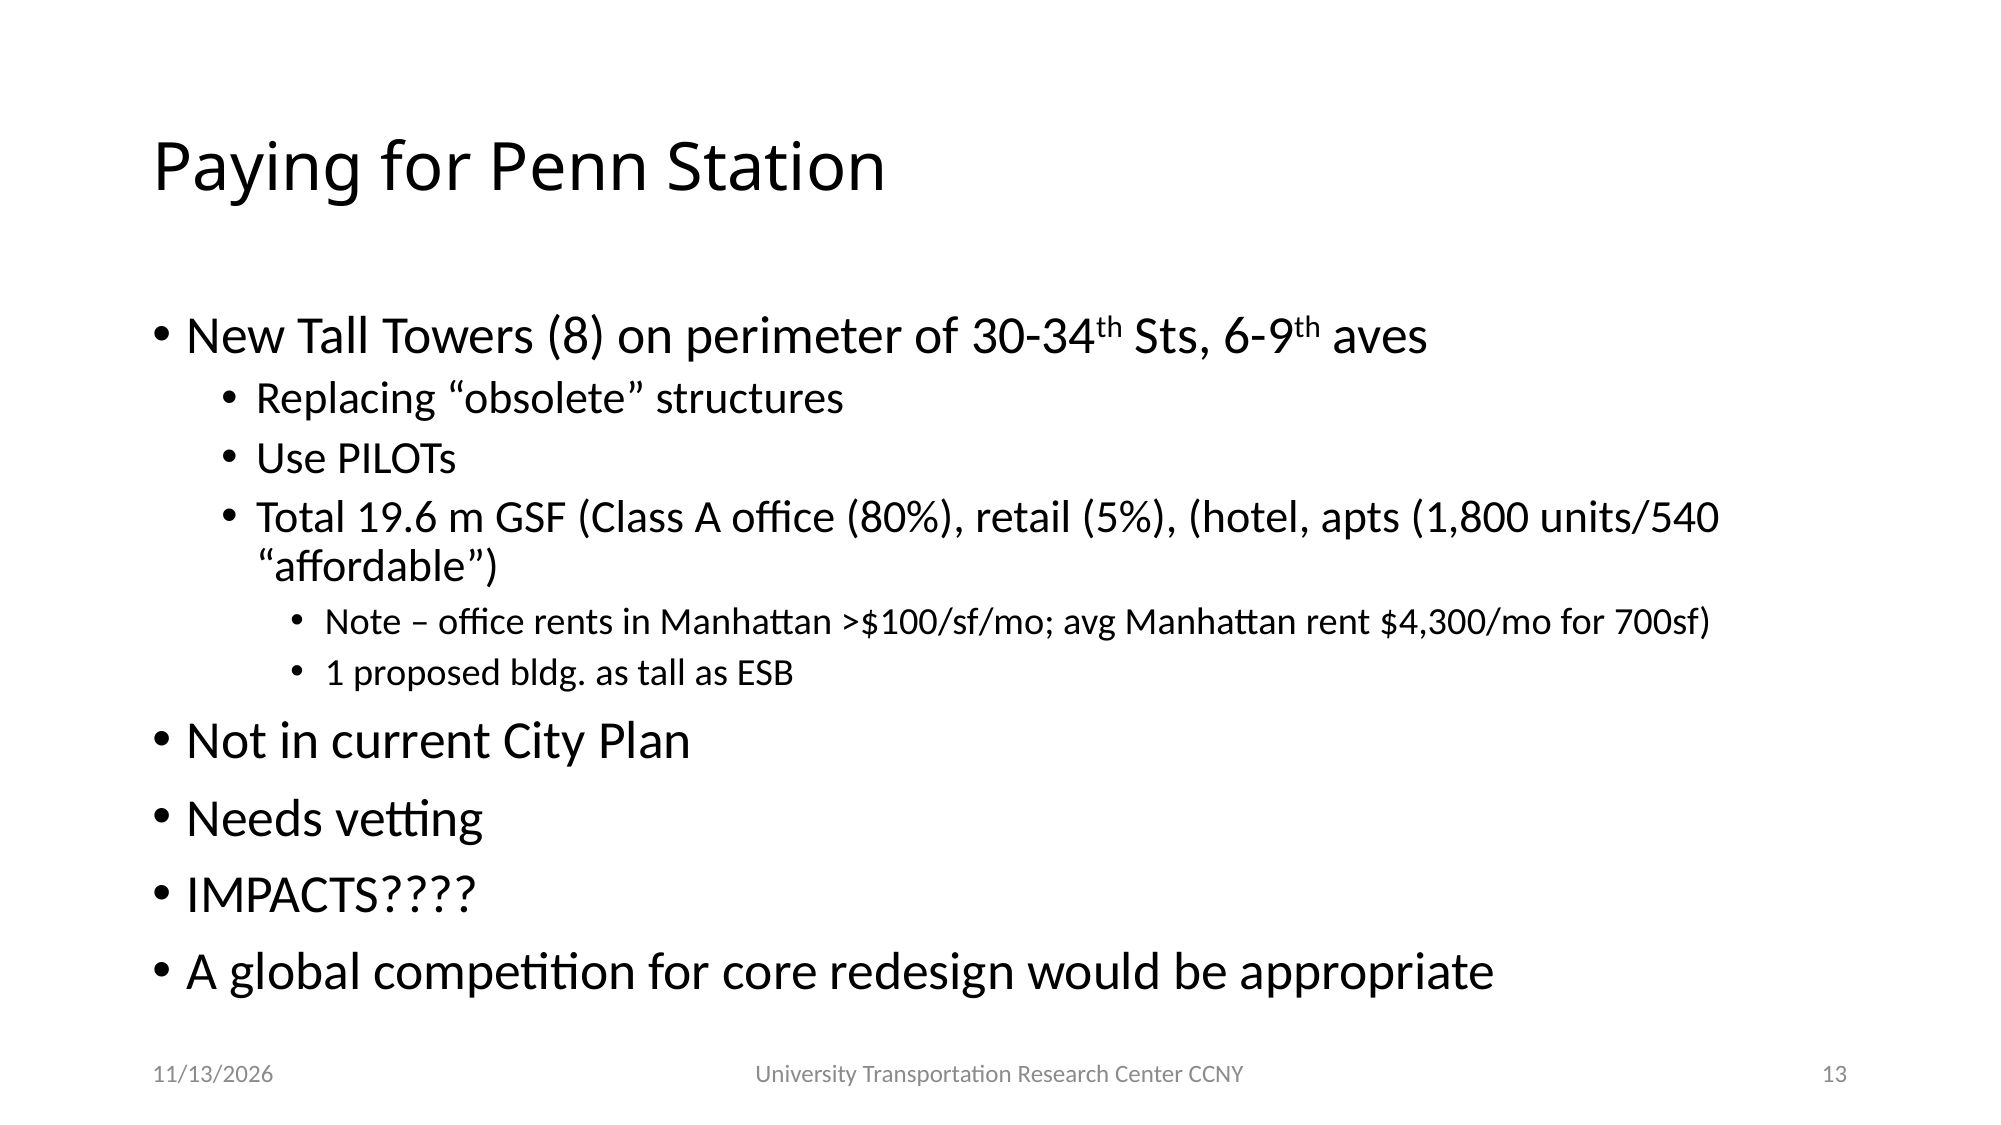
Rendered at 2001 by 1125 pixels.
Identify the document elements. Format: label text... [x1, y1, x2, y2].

list New Tall Towers (8) on perimeter of 30-34th Sts, 6-9th aves Replacing “obsolete” structures Use PILOTs Total 19.6 m GSF (Class A office (80%), retail (5%), (hotel, apts (1,800 units/540 “affordable”) Note – office rents in Manhattan >$100/sf/mo; avg Manhattan rent $4,300/mo for 700sf) 1 proposed bldg. as tall as ESB Not in current City Plan Needs vetting IMPACTS???? A global competition for core redesign would be appropriate [137, 299, 1863, 1014]
title Paying for Penn Station [137, 59, 1863, 278]
footer University Transportation Research Center CCNY [662, 1042, 1338, 1103]
slide_number 13 [1412, 1042, 1863, 1103]
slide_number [137, 1042, 588, 1103]
